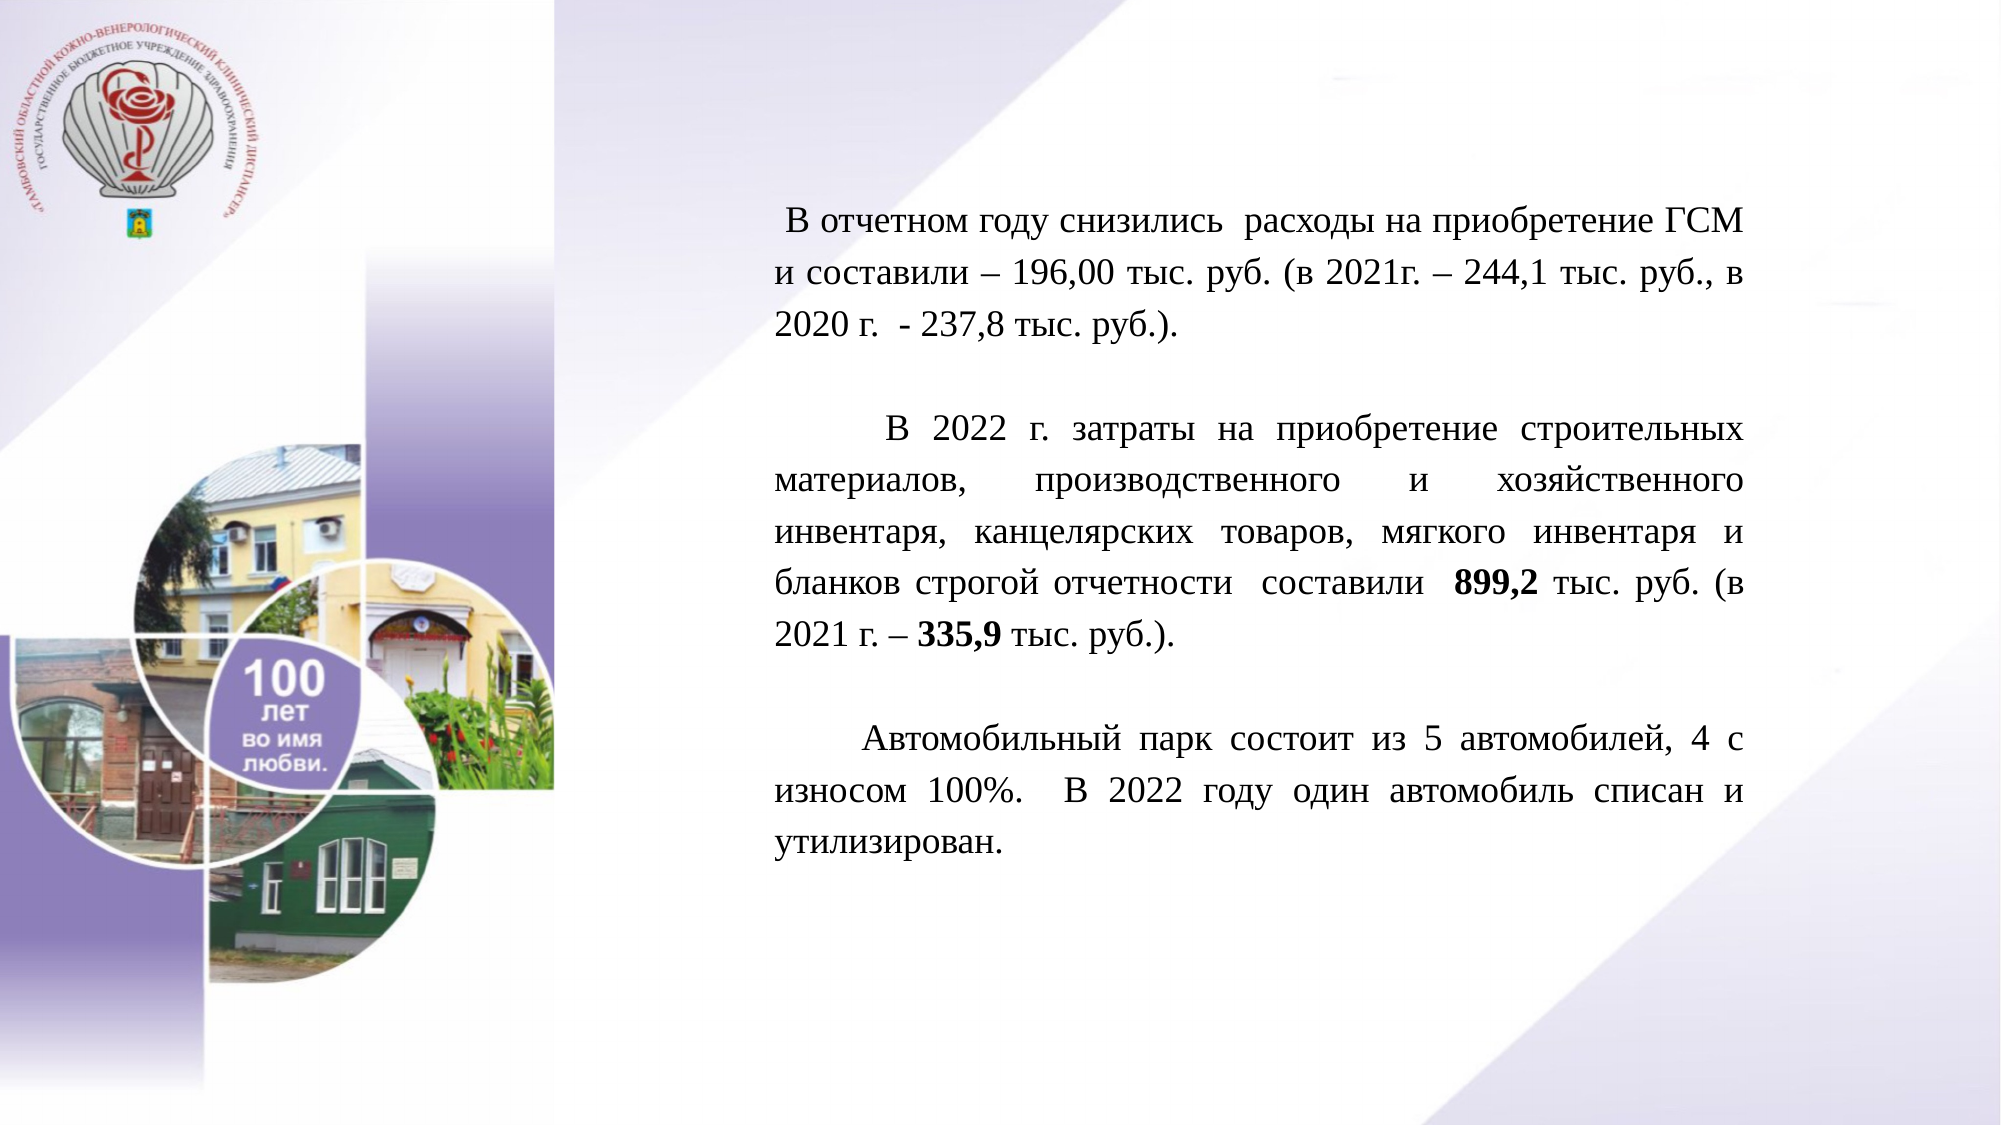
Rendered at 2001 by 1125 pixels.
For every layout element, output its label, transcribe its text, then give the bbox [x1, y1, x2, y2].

picture [0, 0, 2001, 1125]
text_box В отчетном году снизились расходы на приобретение ГСМ и составили – 196,00 тыс. руб. (в 2021г. – 244,1 тыс. руб., в 2020 г. - 237,8 тыс. руб.). В 2022 г. затраты на приобретение строительных материалов, производственного и хозяйственного инвентаря, канцелярских товаров, мягкого инвентаря и бланков строгой отчетности составили 899,2 тыс. руб. (в 2021 г. – 335,9 тыс. руб.). Автомобильный парк состоит из 5 автомобилей, 4 с износом 100%. В 2022 году один автомобиль списан и утилизирован. [759, 181, 1760, 869]
